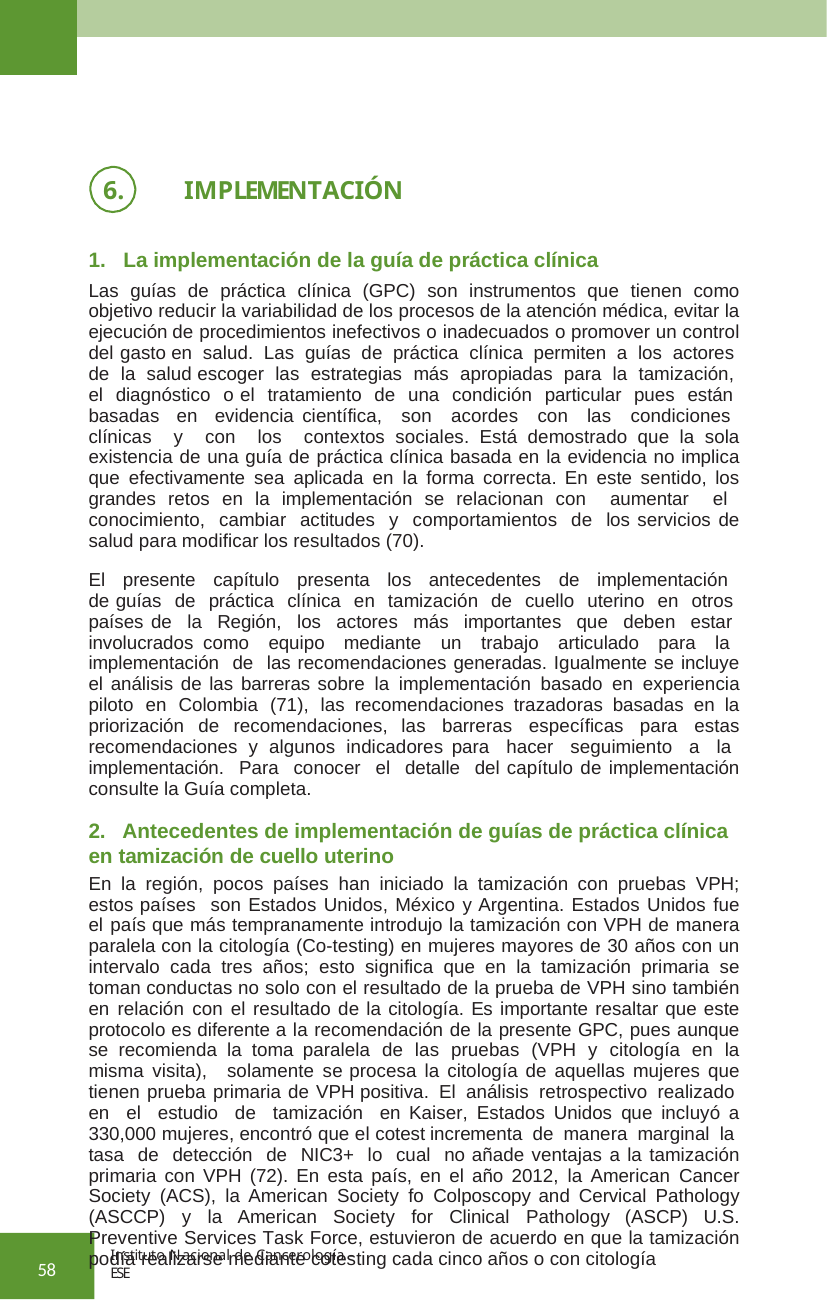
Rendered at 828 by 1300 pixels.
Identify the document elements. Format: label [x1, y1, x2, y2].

text_box [0, 166, 741, 1300]
text_box [0, 0, 827, 75]
